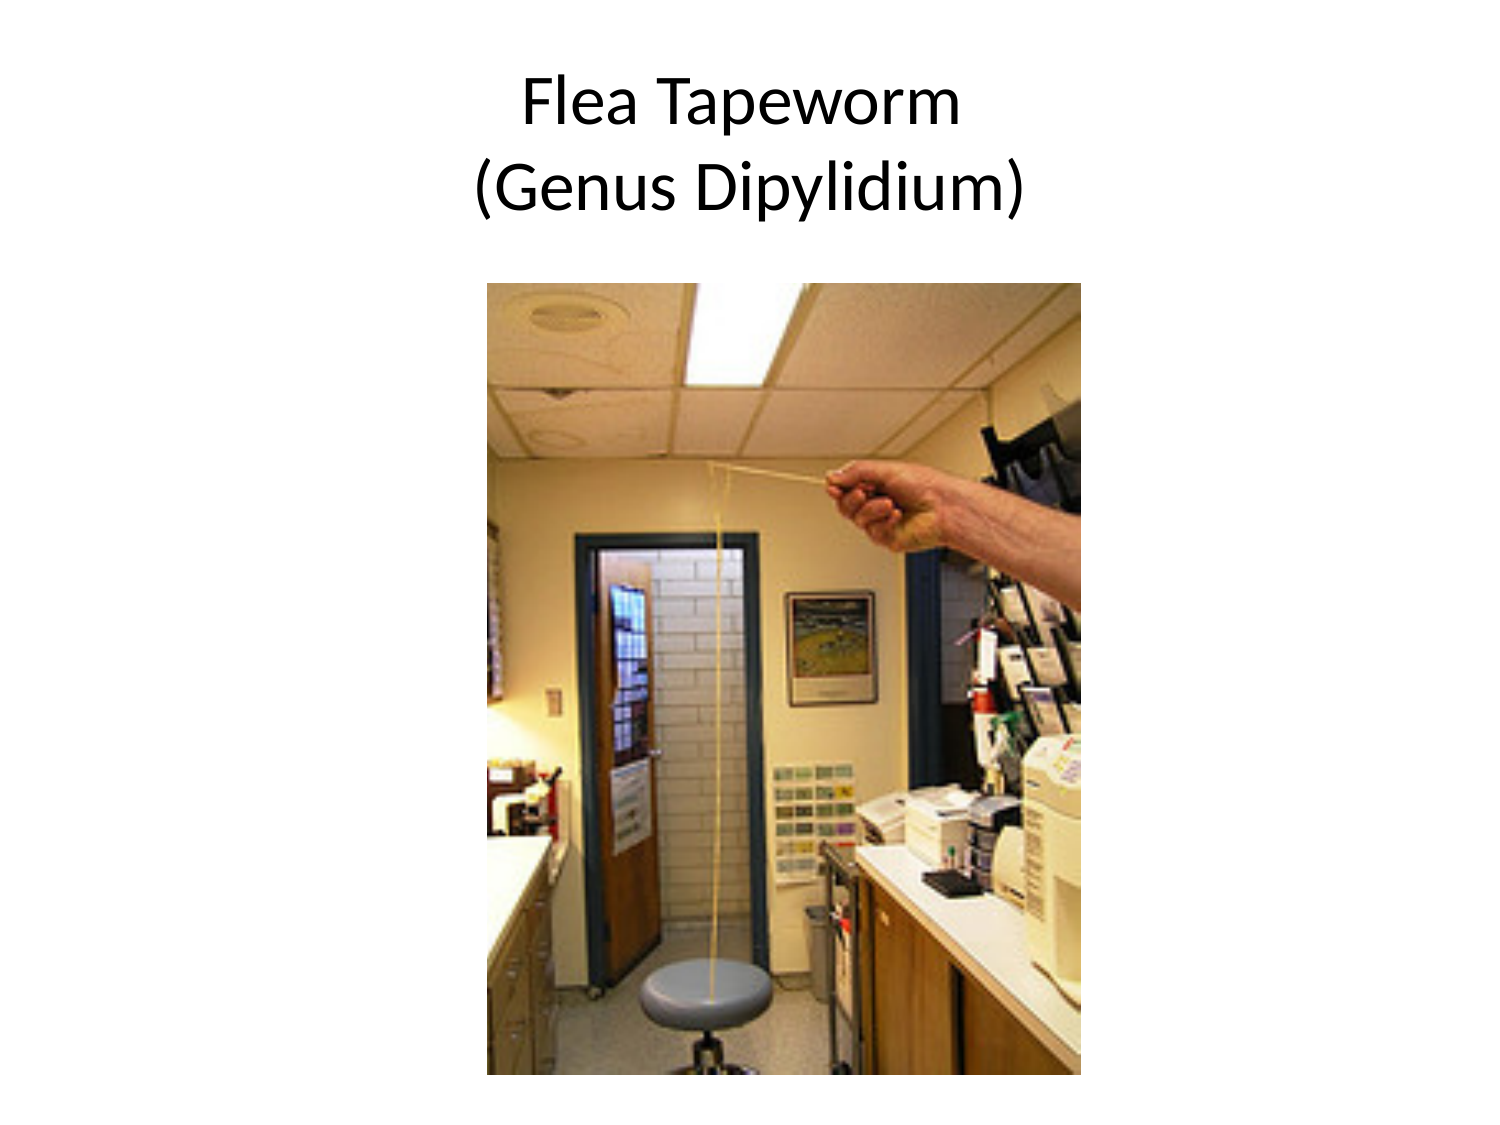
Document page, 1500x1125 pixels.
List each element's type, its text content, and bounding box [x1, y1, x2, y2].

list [487, 283, 1082, 1076]
title Flea Tapeworm (Genus Dipylidium) [75, 45, 1425, 233]
